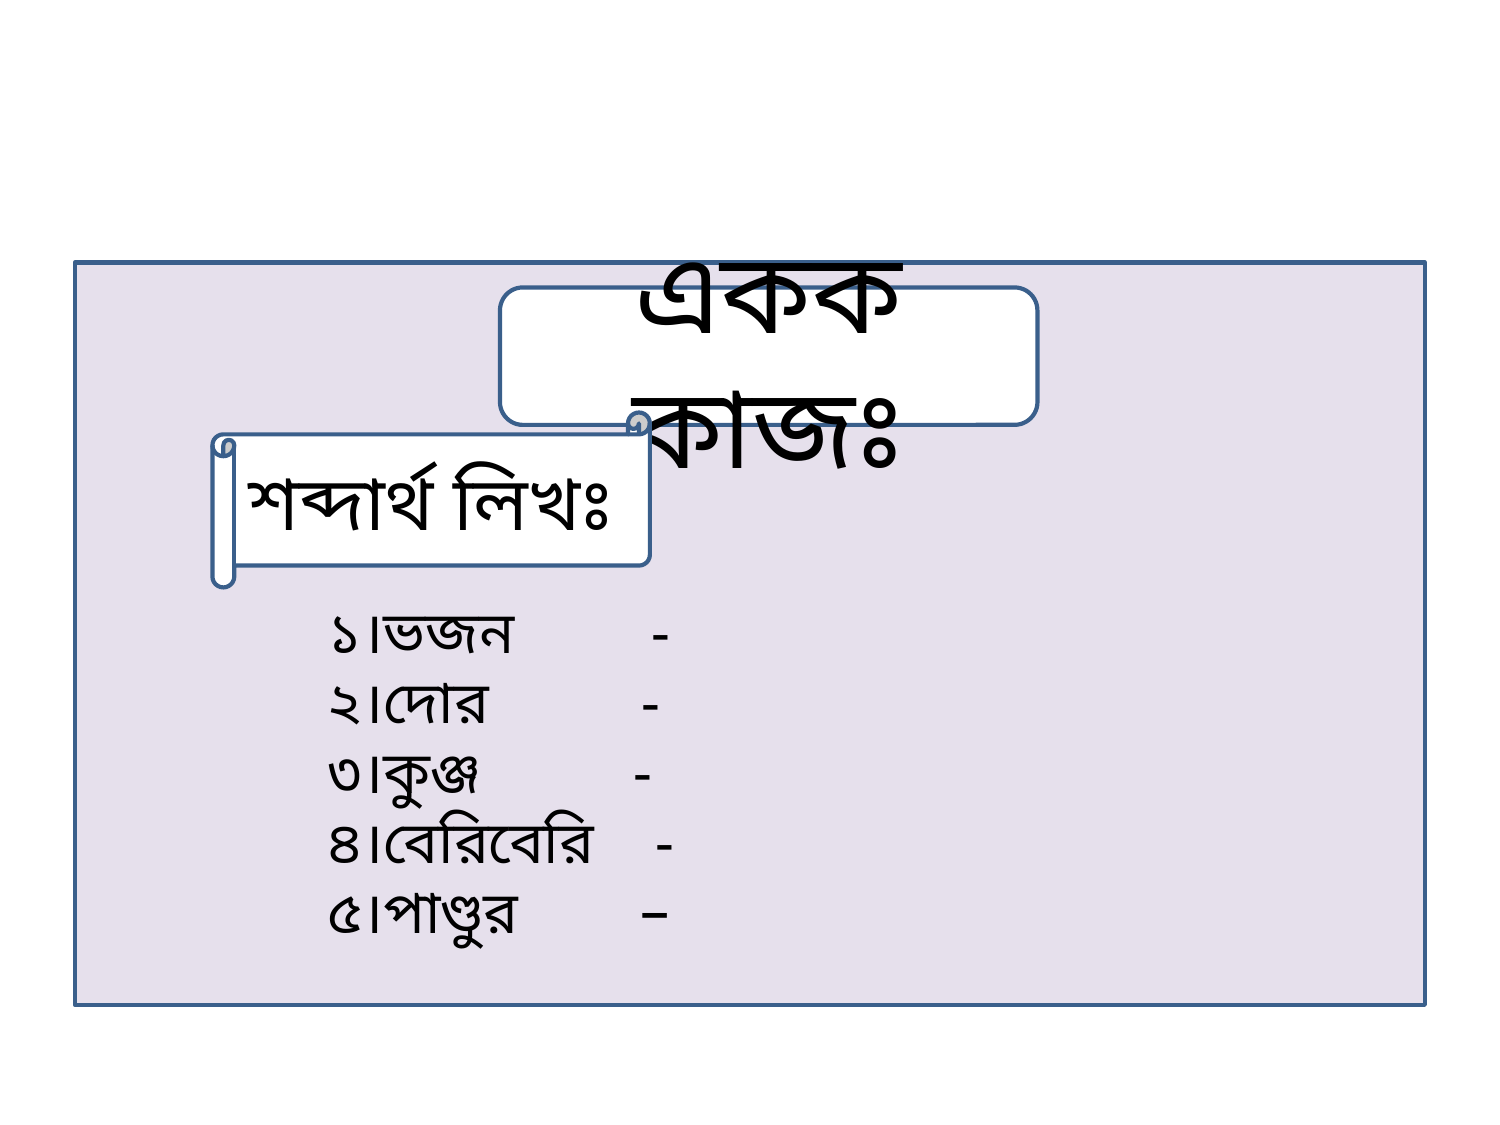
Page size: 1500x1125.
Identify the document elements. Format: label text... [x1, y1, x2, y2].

text_box ১।ভজন - ২।দোর - ৩।কুঞ্জ - ৪।বেরিবেরি - ৫।পাণ্ডুর – [312, 587, 1025, 1023]
text_box [73, 260, 1427, 1007]
text_box শব্দার্থ লিখঃ [210, 410, 652, 590]
text_box একক কাজঃ [497, 285, 1040, 427]
